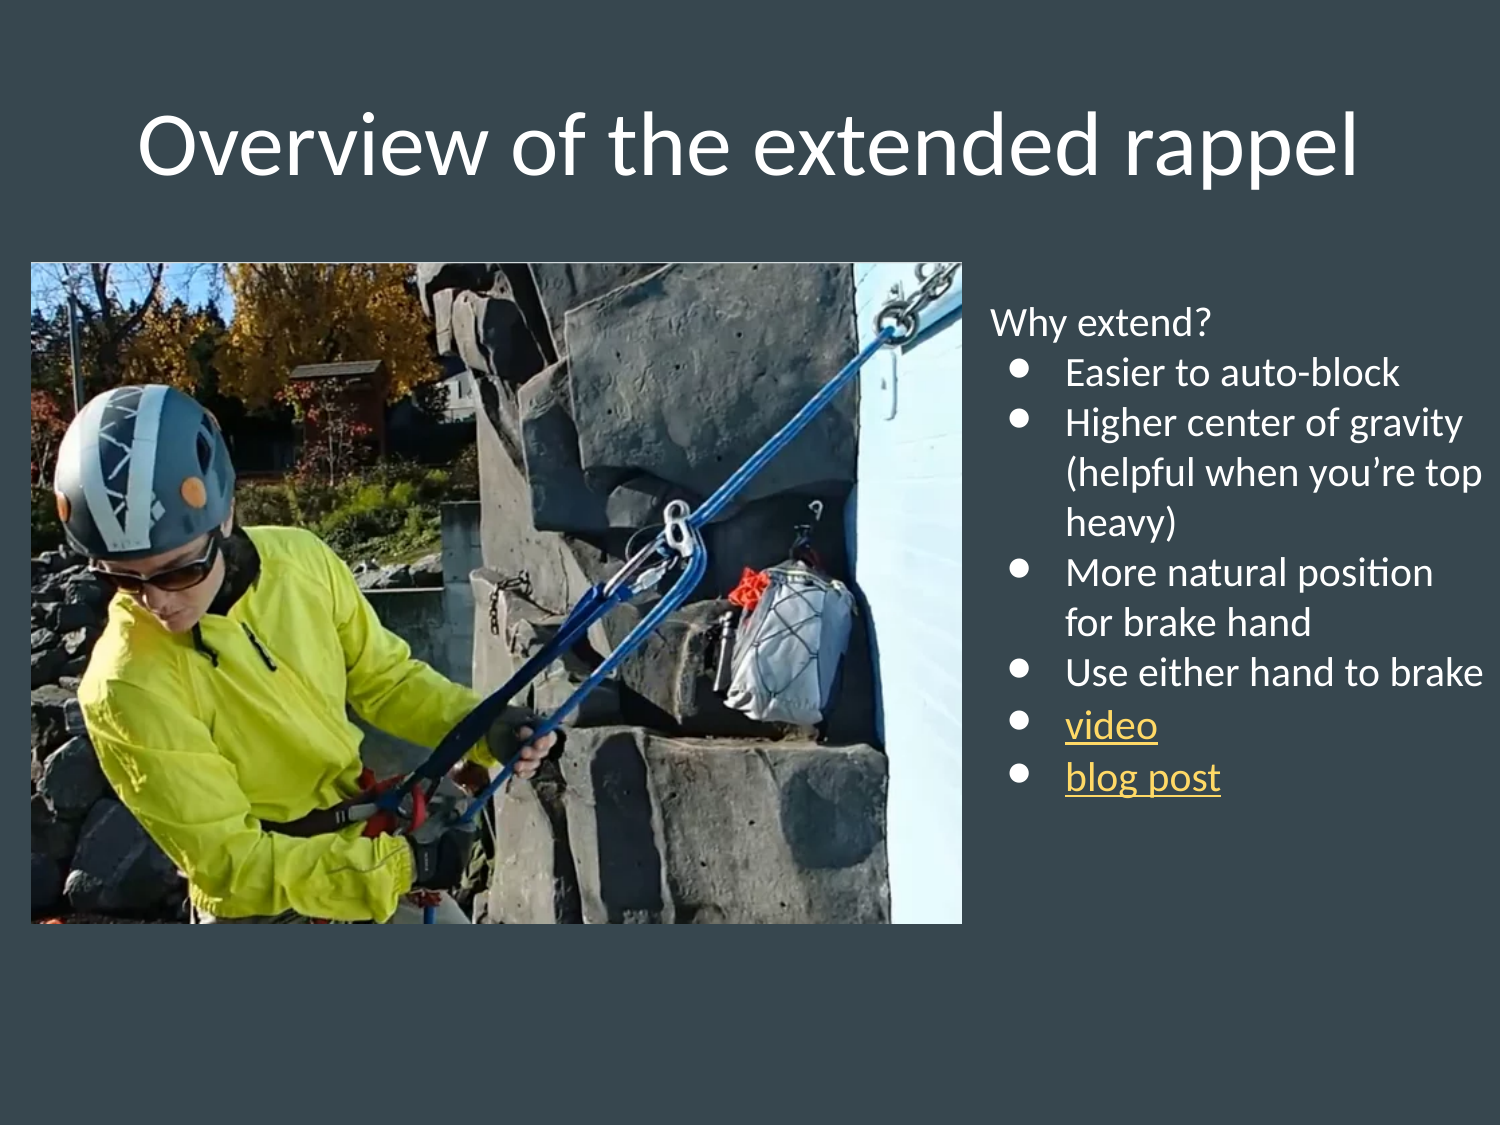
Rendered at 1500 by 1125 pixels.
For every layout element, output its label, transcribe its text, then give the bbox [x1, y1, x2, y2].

picture [31, 262, 962, 924]
title Overview of the extended rappel [75, 45, 1425, 233]
text_box Why extend? Easier to auto-block Higher center of gravity (helpful when you’re top heavy) More natural position for brake hand Use either hand to brake video blog post [974, 287, 1500, 1032]
